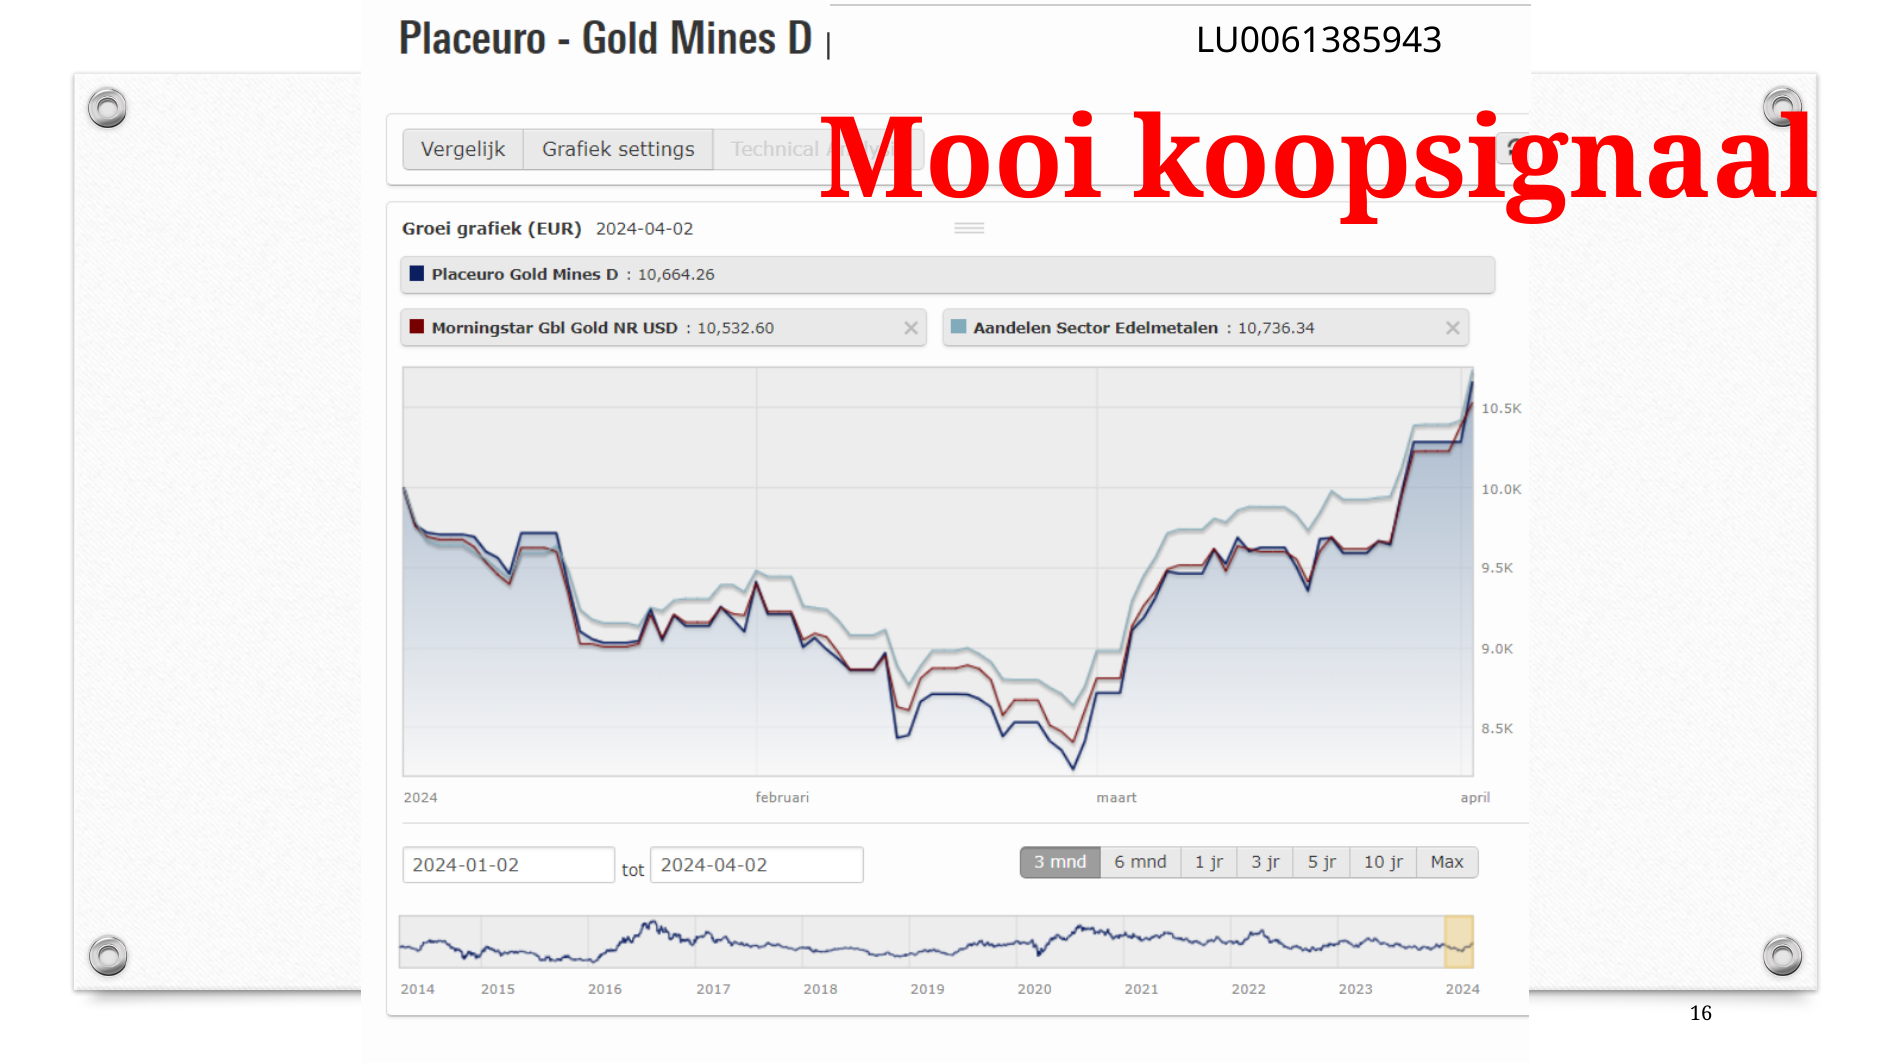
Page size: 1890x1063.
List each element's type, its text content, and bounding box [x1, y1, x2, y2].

text_box Mooi koopsignaal [1529, 77, 1835, 228]
slide_number 16 [1529, 984, 1790, 1042]
picture [0, 0, 1890, 1063]
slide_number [99, 984, 360, 1042]
